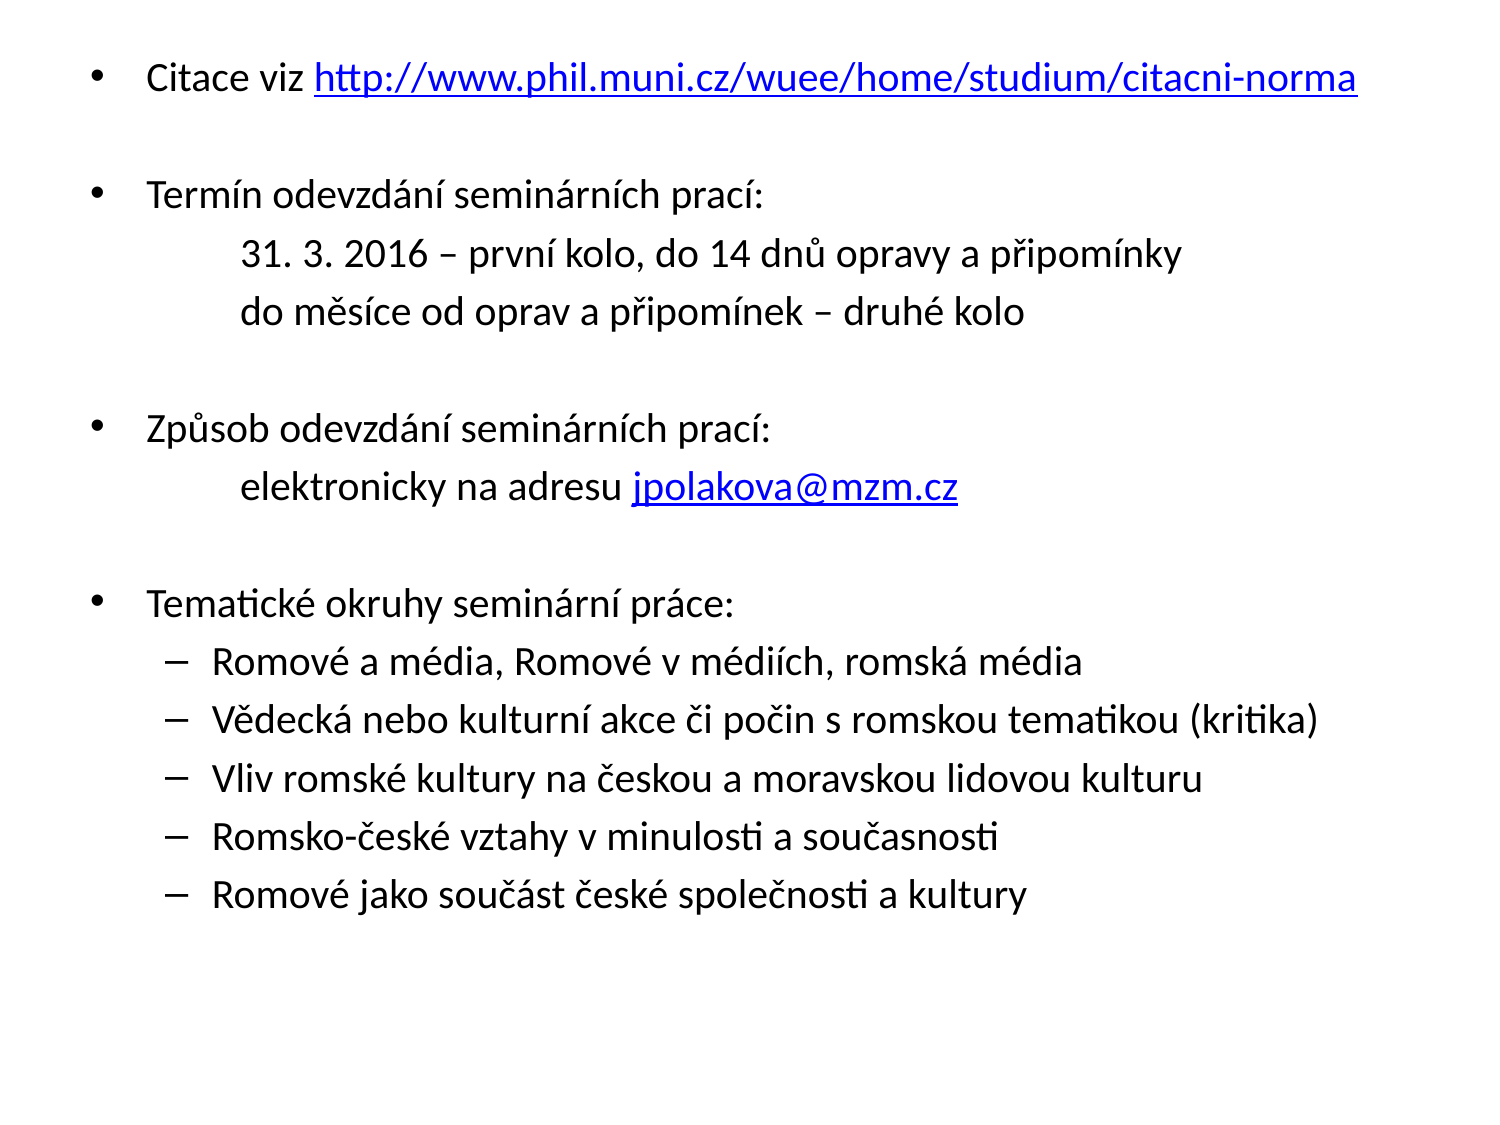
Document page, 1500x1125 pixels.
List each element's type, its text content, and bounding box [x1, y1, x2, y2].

list Citace viz http://www.phil.muni.cz/wuee/home/studium/citacni-norma Termín odevzdání seminárních prací: 31. 3. 2016 – první kolo, do 14 dnů opravy a připomínky do měsíce od oprav a připomínek – druhé kolo Způsob odevzdání seminárních prací: elektronicky na adresu jpolakova@mzm.cz Tematické okruhy seminární práce: Romové a média, Romové v médiích, romská média Vědecká nebo kulturní akce či počin s romskou tematikou (kritika) Vliv romské kultury na českou a moravskou lidovou kulturu Romsko-české vztahy v minulosti a současnosti Romové jako součást české společnosti a kultury [75, 42, 1425, 1005]
